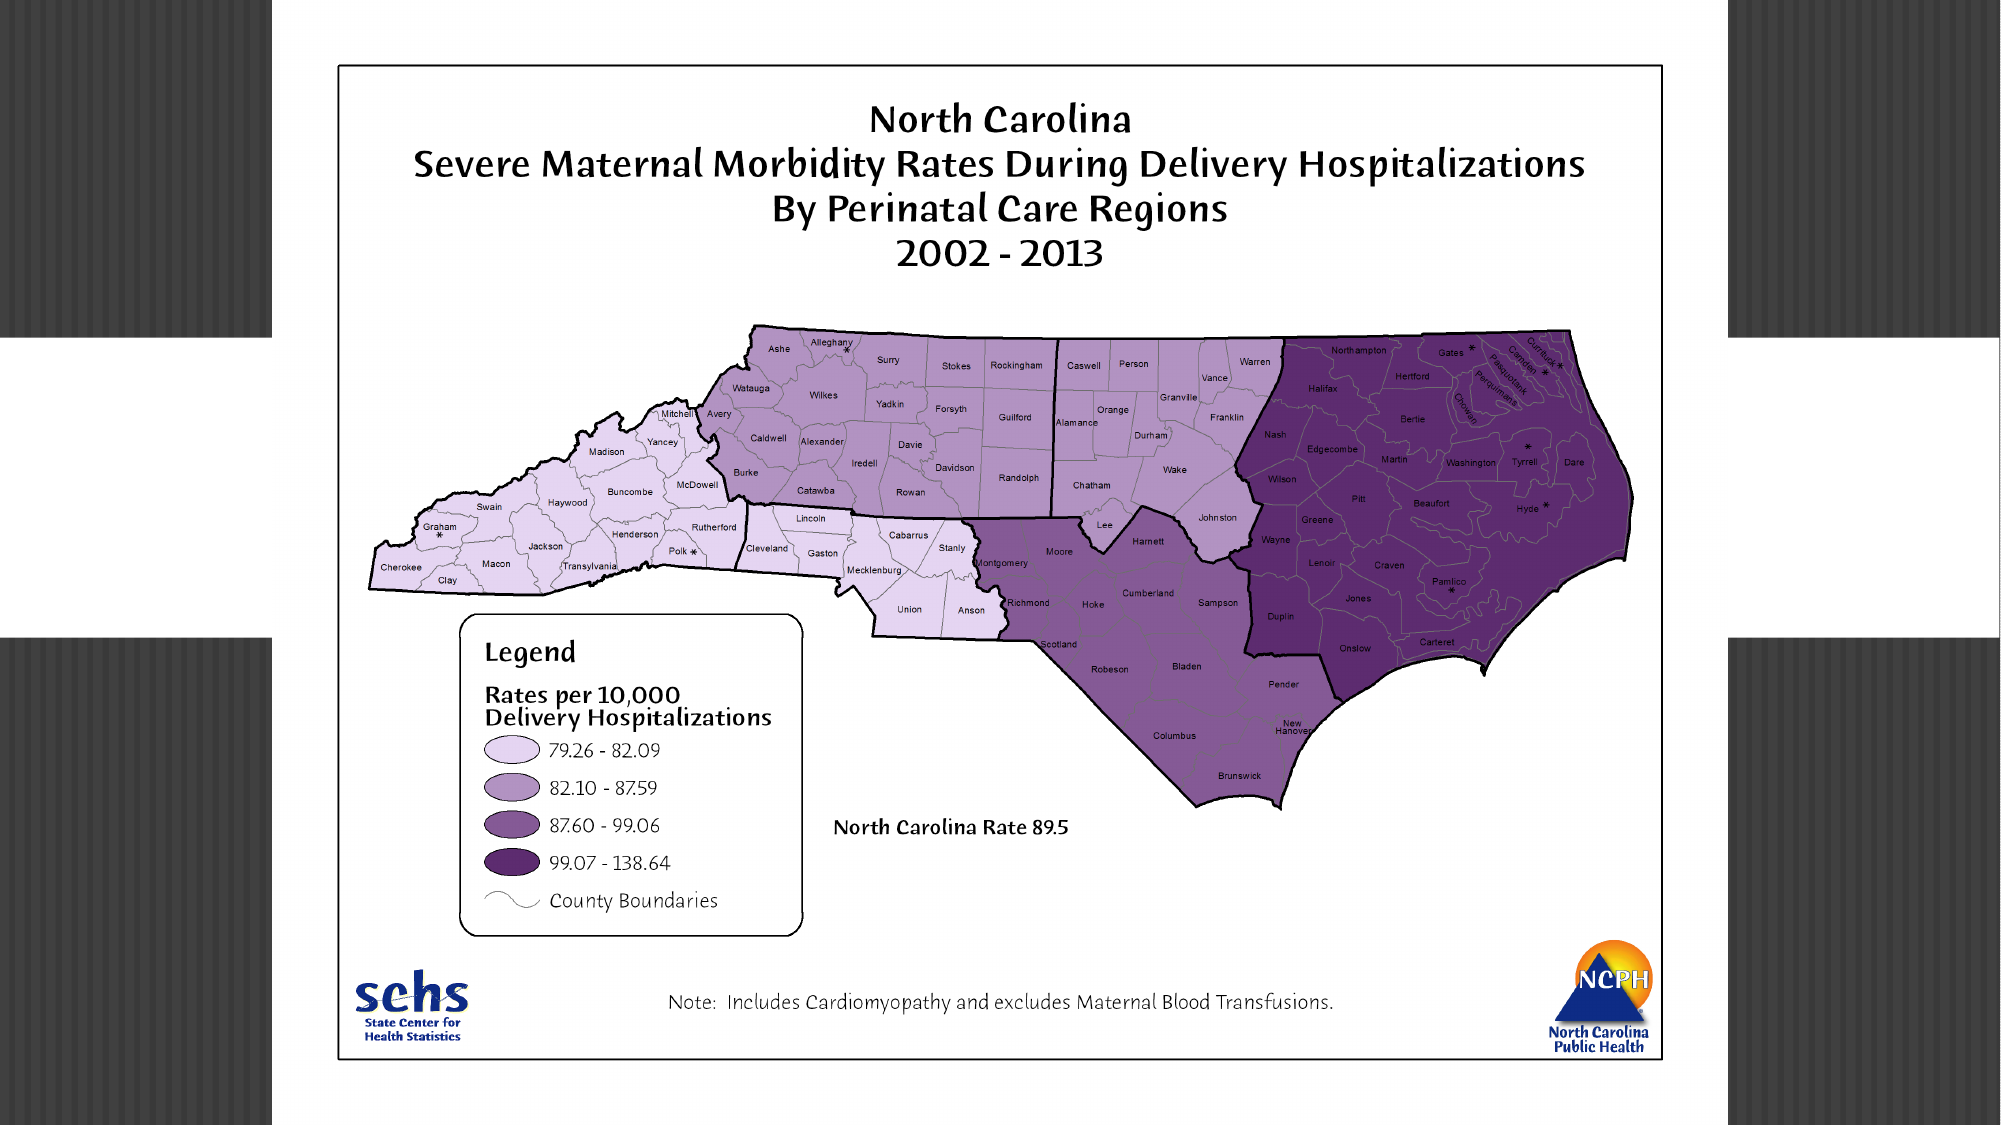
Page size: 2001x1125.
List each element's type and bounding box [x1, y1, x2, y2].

picture [271, 0, 1729, 1125]
